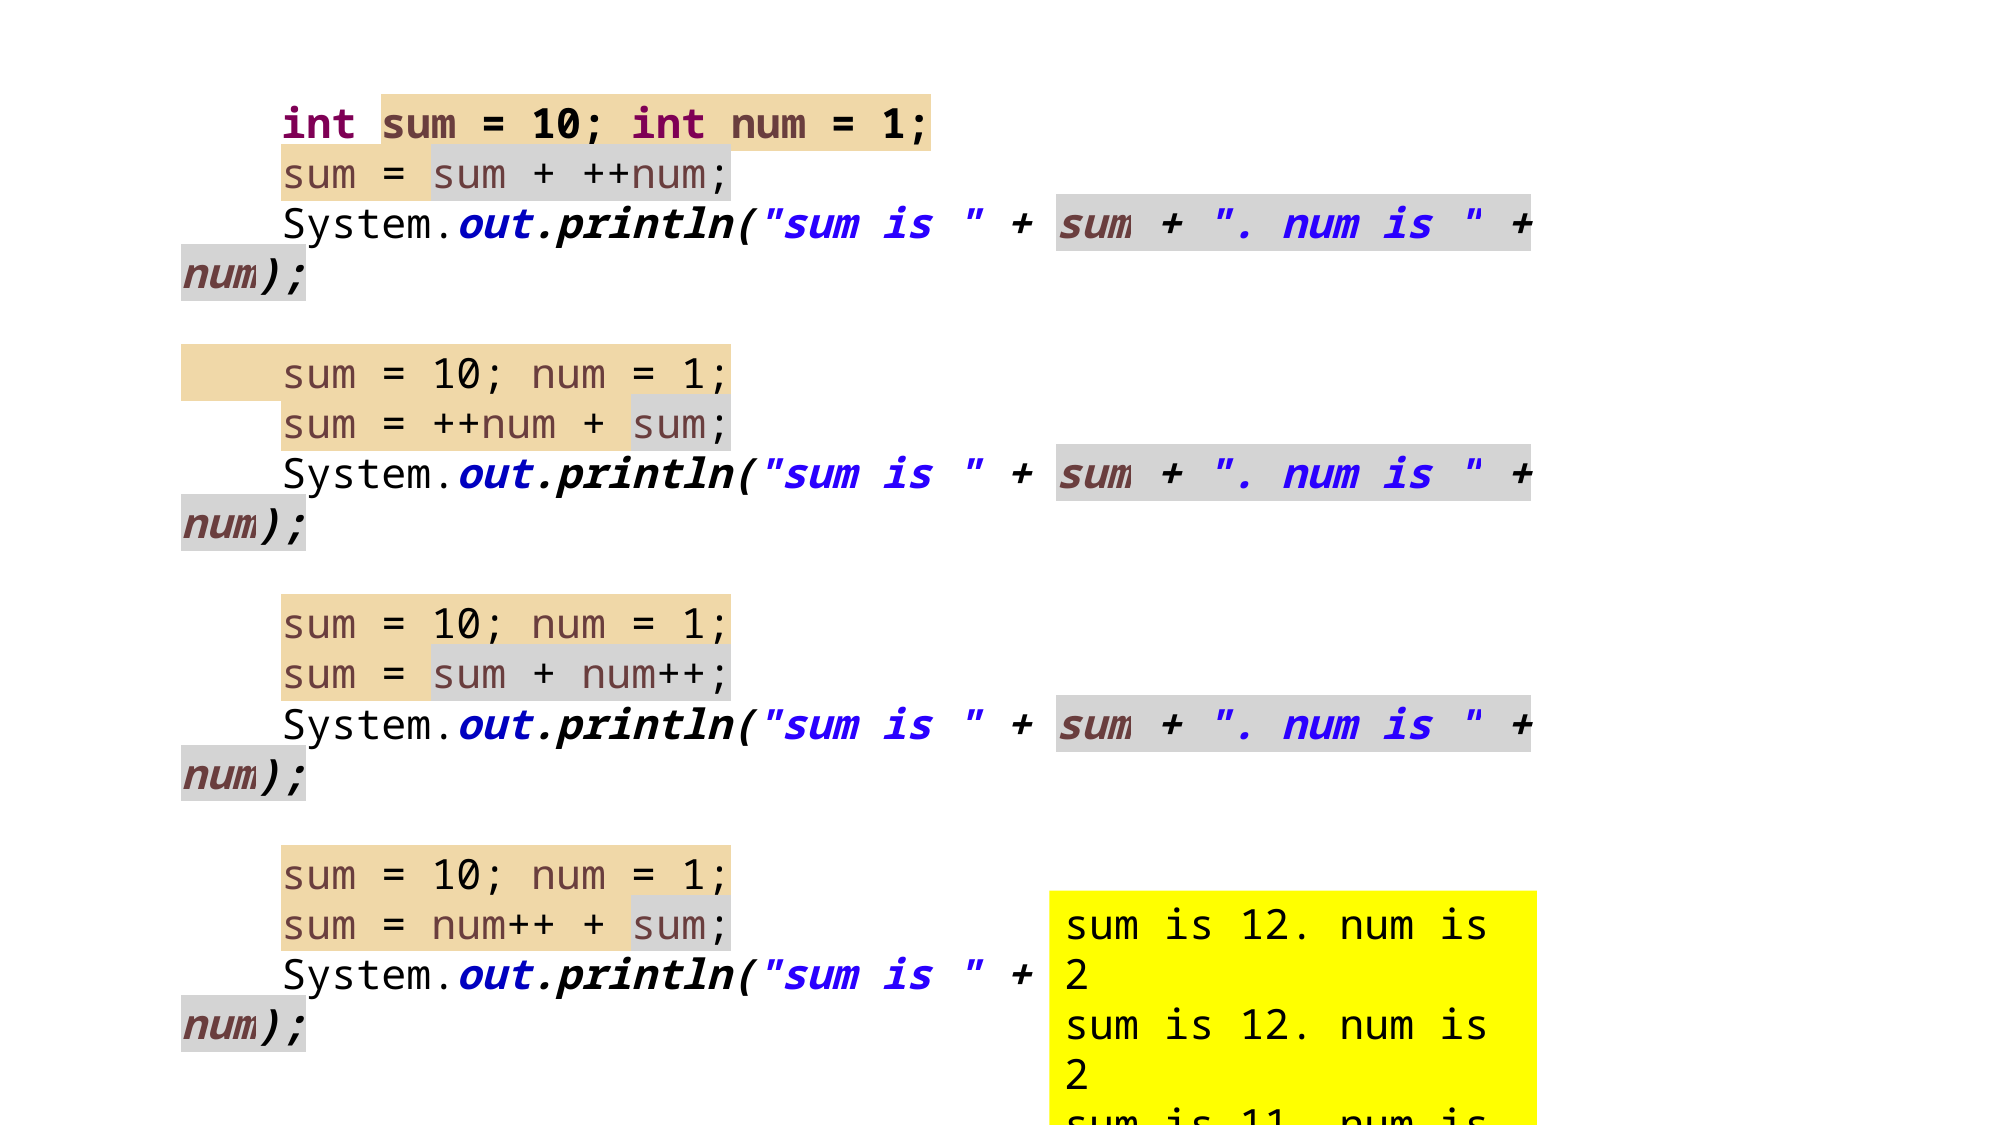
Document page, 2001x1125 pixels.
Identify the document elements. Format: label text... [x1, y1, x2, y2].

text_box int sum = 10; int num = 1; sum = sum + ++num; System.out.println("sum is " + sum + ". num is " + num); sum = 10; num = 1; sum = ++num + sum; System.out.println("sum is " + sum + ". num is " + num); sum = 10; num = 1; sum = sum + num++; System.out.println("sum is " + sum + ". num is " + num); sum = 10; num = 1; sum = num++ + sum; System.out.println("sum is " + sum + ". num is " + num); [166, 89, 1604, 1055]
text_box sum is 12. num is 2 sum is 12. num is 2 sum is 11. num is 2 sum is 11. num is 2 [1049, 890, 1537, 1125]
